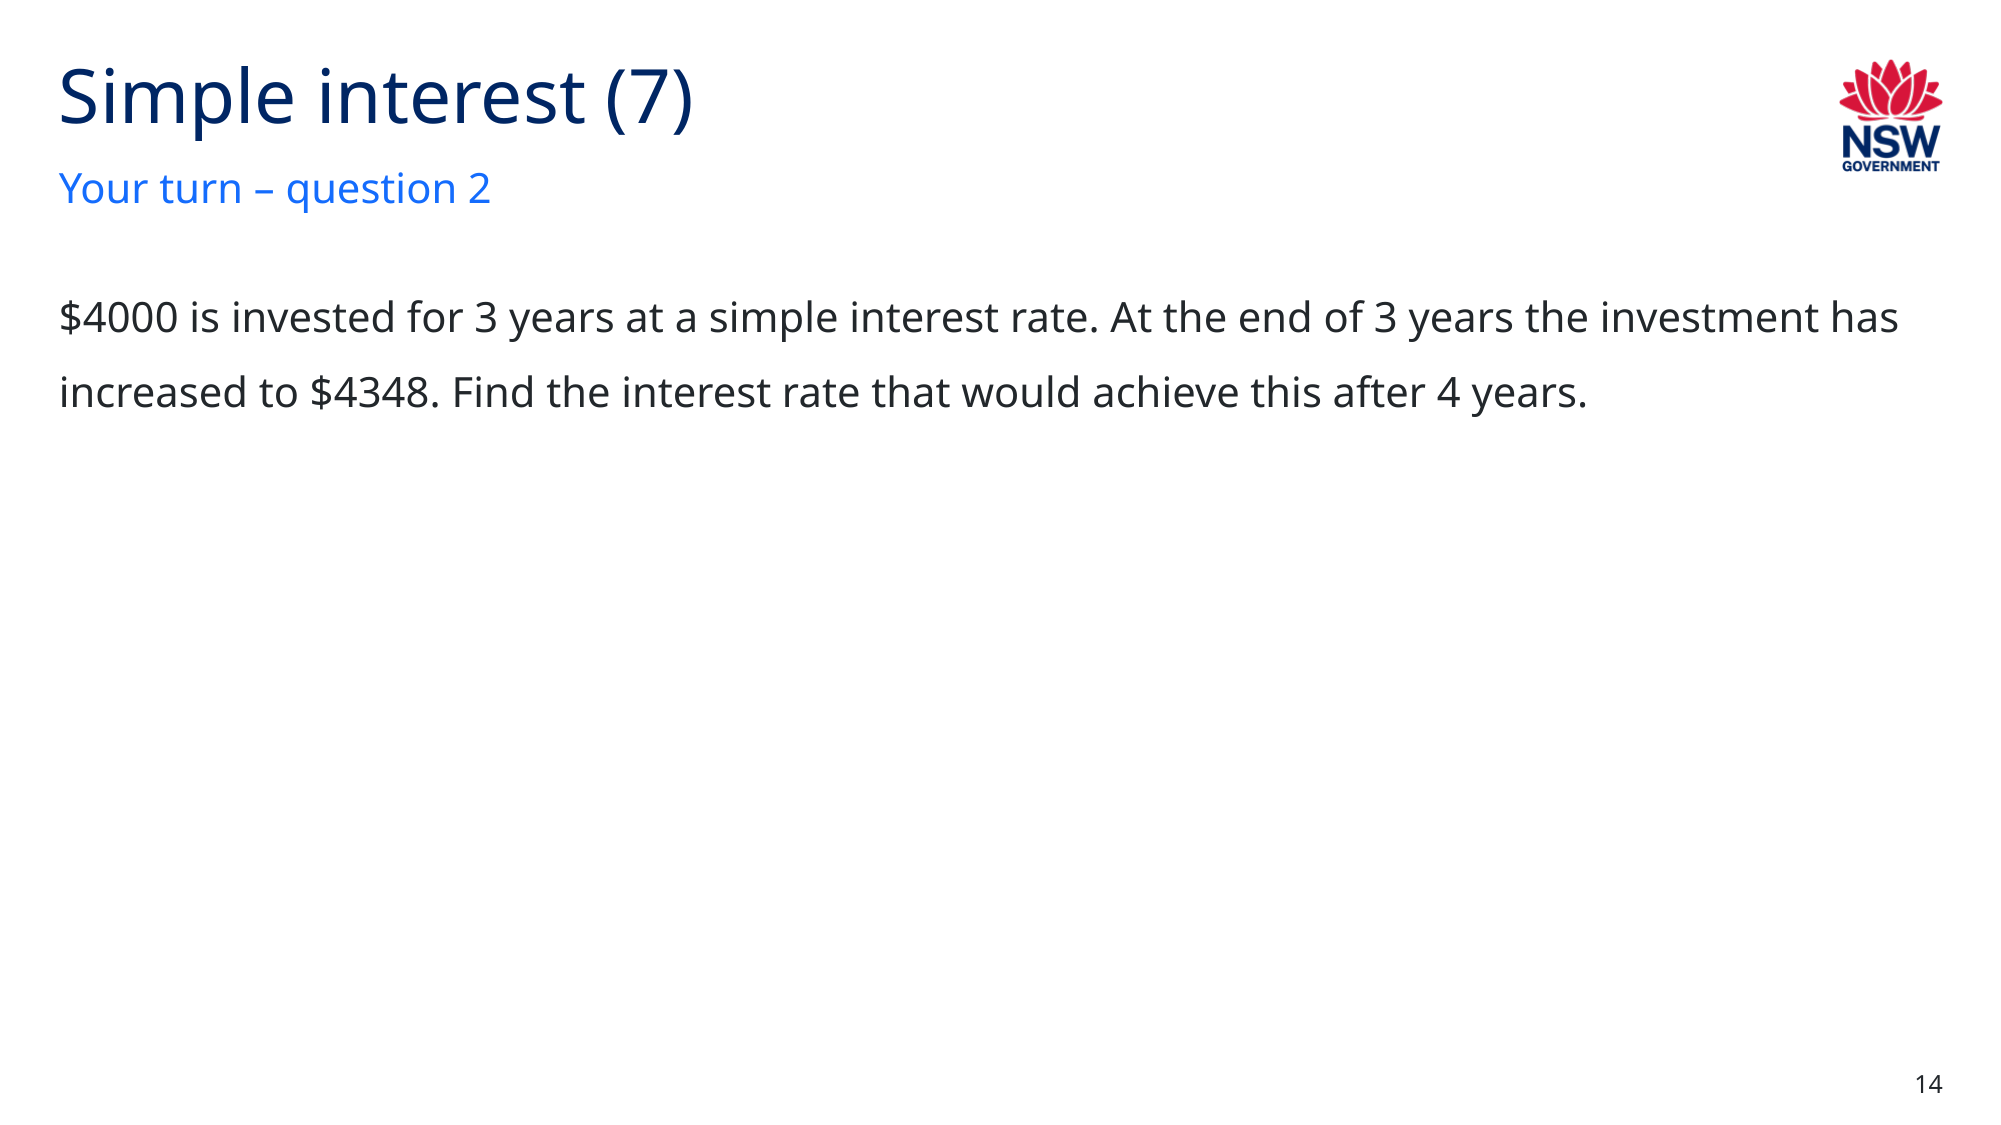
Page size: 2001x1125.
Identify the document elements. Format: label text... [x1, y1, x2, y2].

list $4000 is invested for 3 years at a simple interest rate. At the end of 3 years the investment has increased to $4348. Find the interest rate that would achieve this after 4 years. [59, 265, 1943, 1010]
slide_number 14 [1824, 1068, 1943, 1099]
title Simple interest (7) [59, 59, 1713, 149]
picture [1839, 59, 1943, 172]
list Your turn – question 2 [59, 161, 1713, 212]
